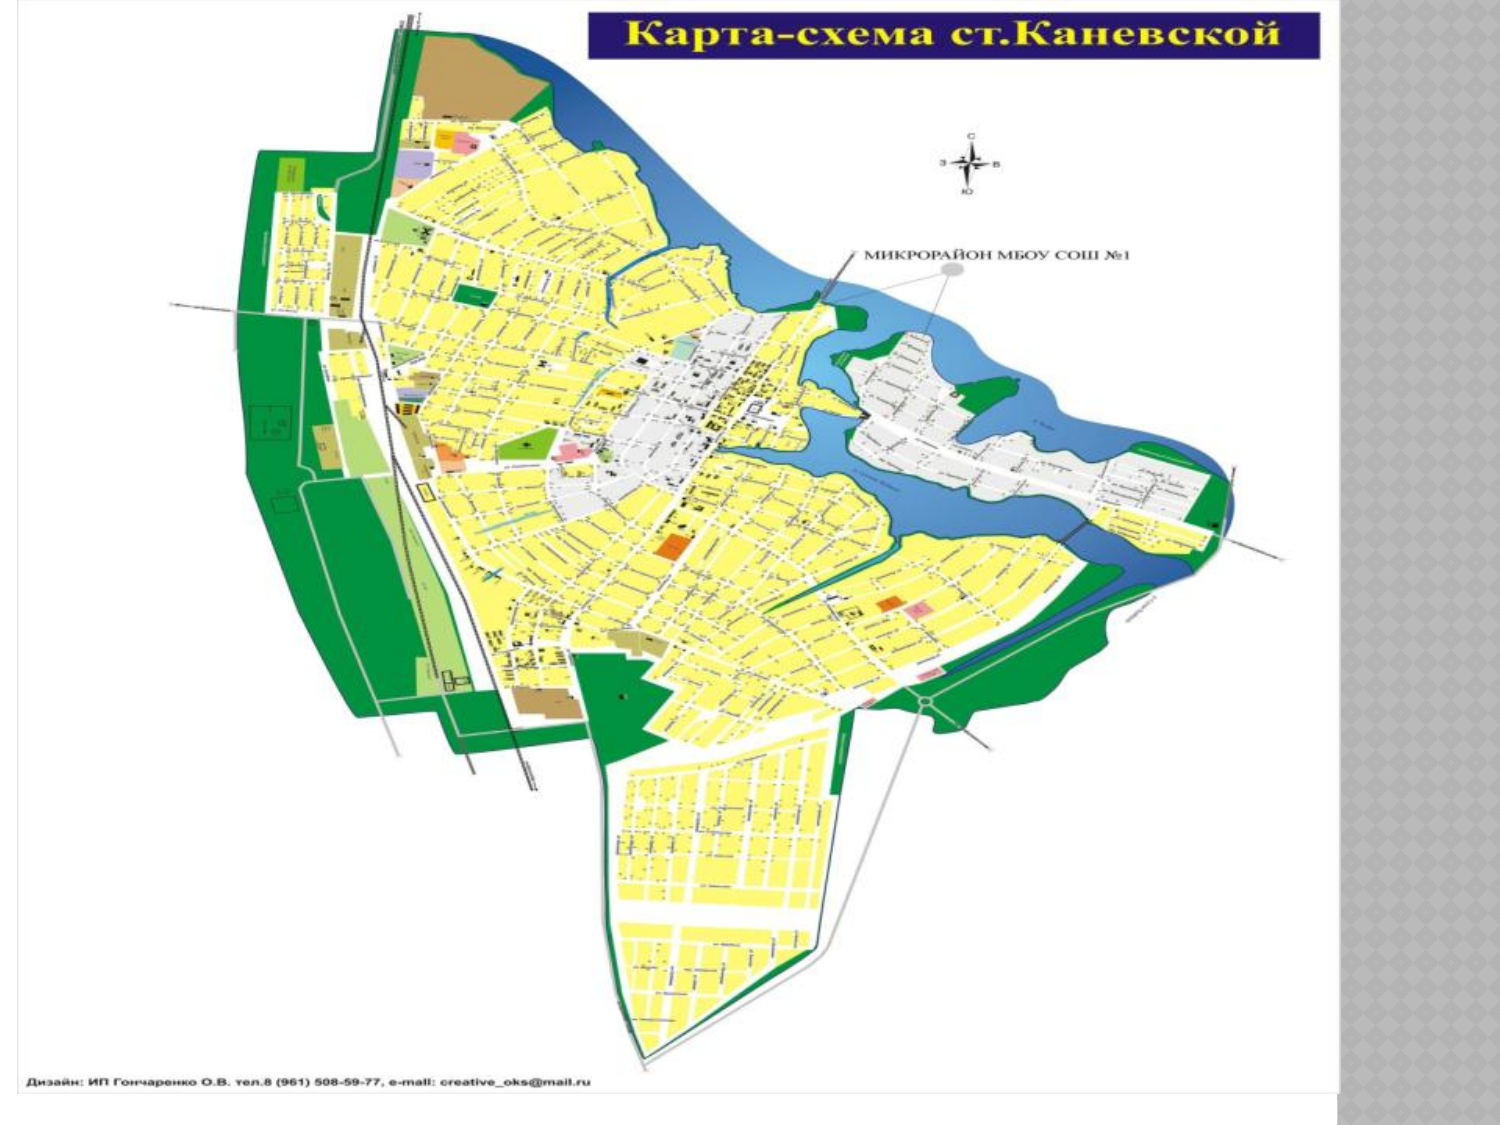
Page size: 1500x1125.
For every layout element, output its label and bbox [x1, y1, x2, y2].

picture [17, 0, 1341, 1095]
